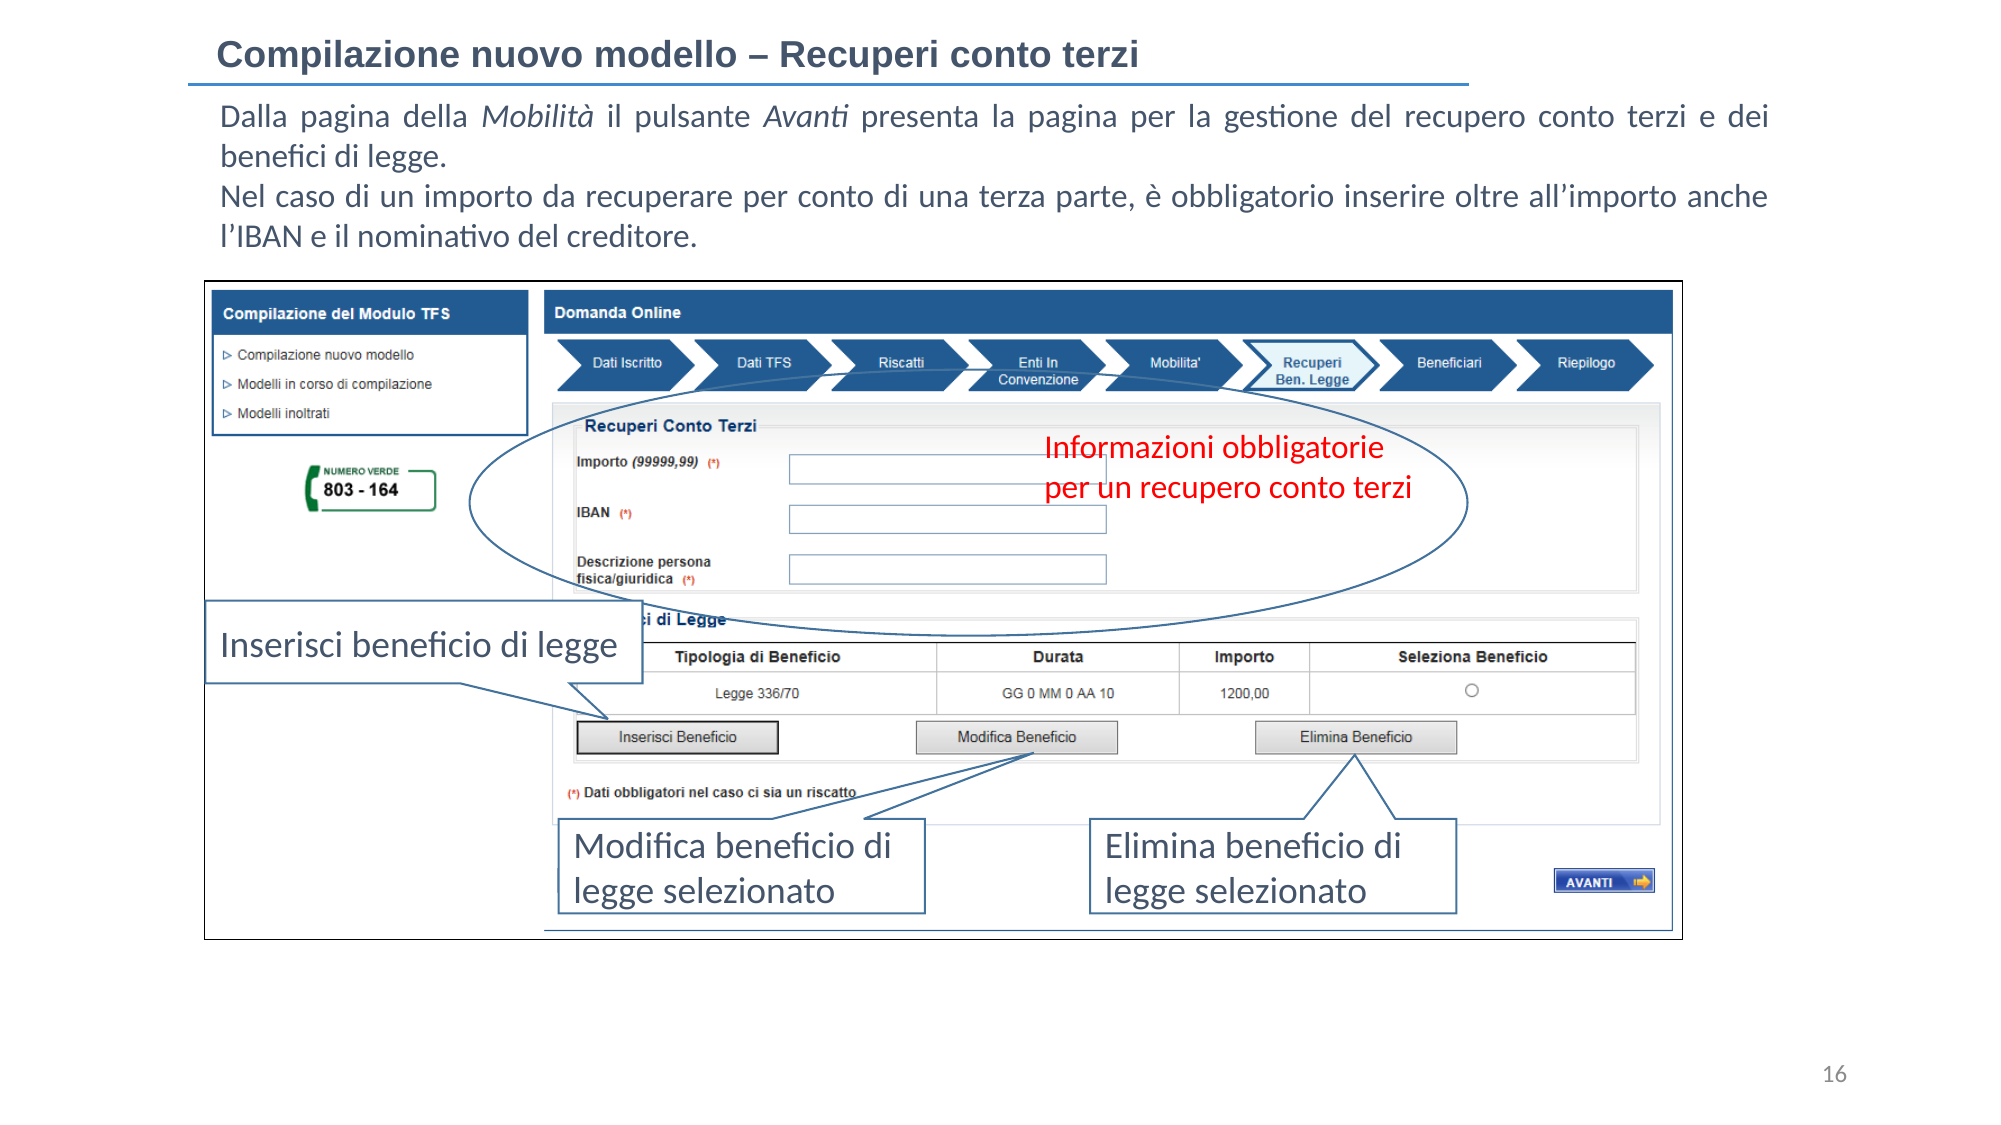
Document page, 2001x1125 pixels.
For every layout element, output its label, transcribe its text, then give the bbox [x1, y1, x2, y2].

text_box Compilazione nuovo modello – Recuperi conto terzi [201, 22, 1156, 83]
slide_number 16 [1412, 1042, 1863, 1103]
picture [205, 281, 1682, 939]
text_box Dalla pagina della Mobilità il pulsante Avanti presenta la pagina per la gestione del recupero conto terzi e dei benefici di legge. Nel caso di un importo da recuperare per conto di una terza parte, è obbligatorio inserire oltre all’importo anche l’IBAN e il nominativo del creditore. [205, 87, 1786, 262]
